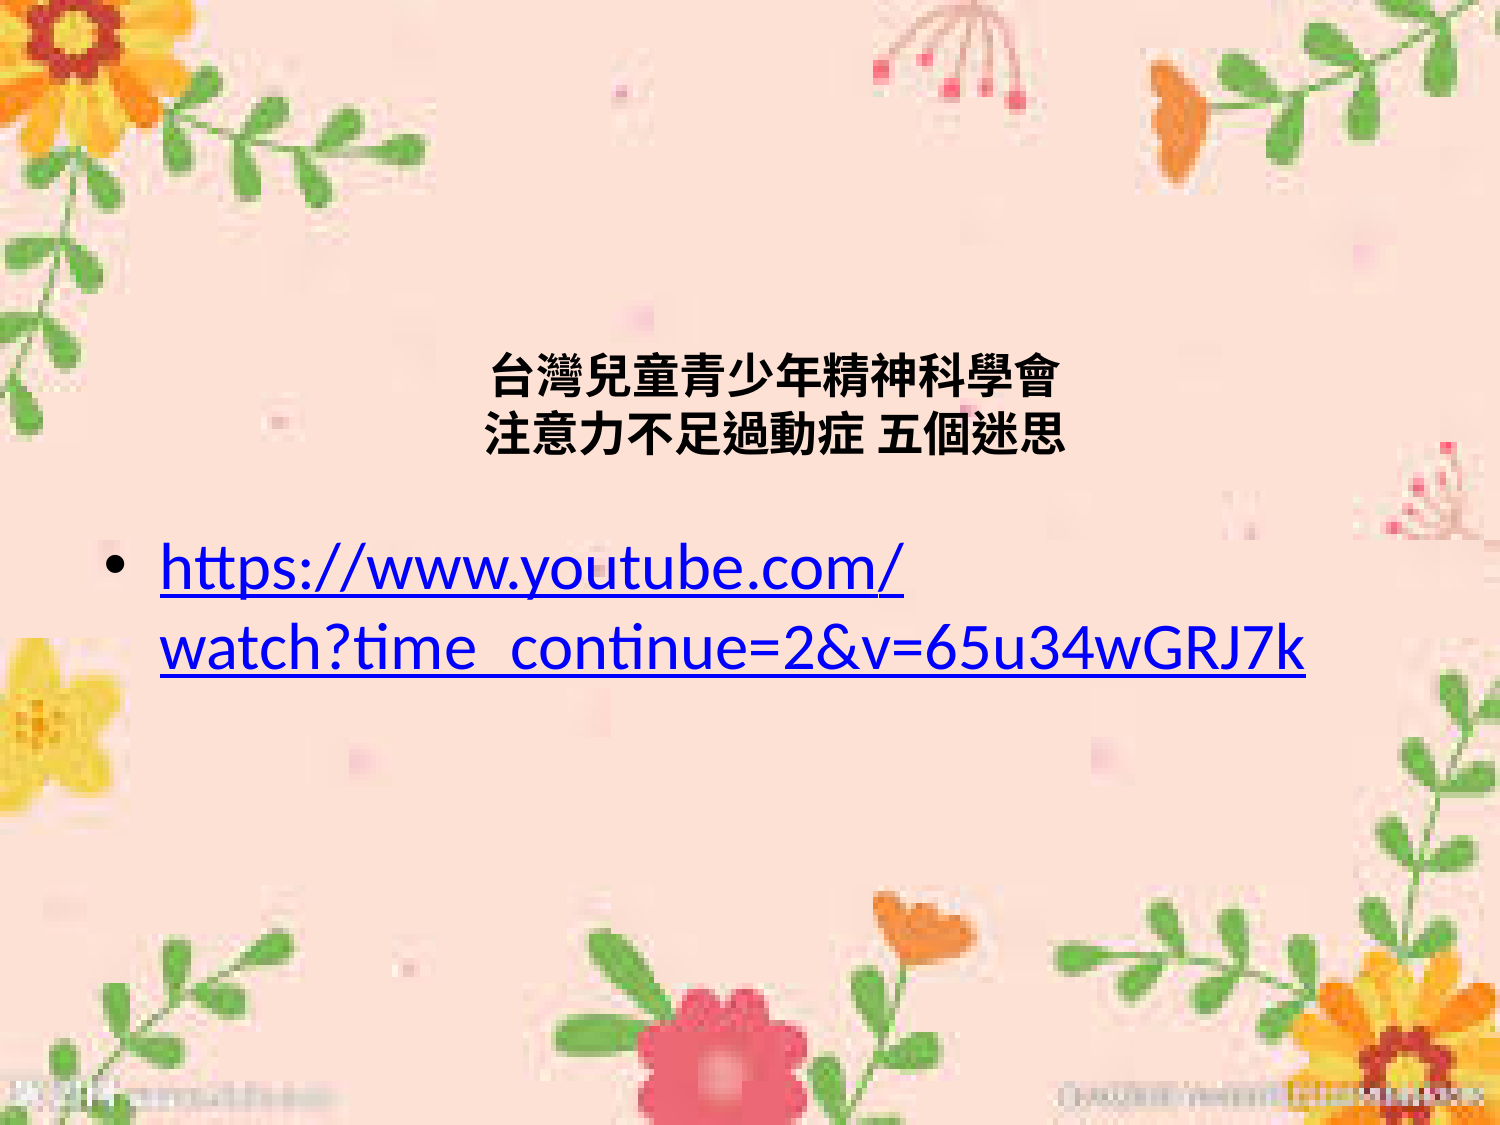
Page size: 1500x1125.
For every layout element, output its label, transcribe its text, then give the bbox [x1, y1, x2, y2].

picture [0, 0, 1500, 1125]
title 台灣兒童青少年精神科學會 注意力不足過動症 五個迷思 [100, 338, 1451, 526]
list https://www.youtube.com/watch?time_continue=2&v=65u34wGRJ7k [88, 515, 1439, 1125]
